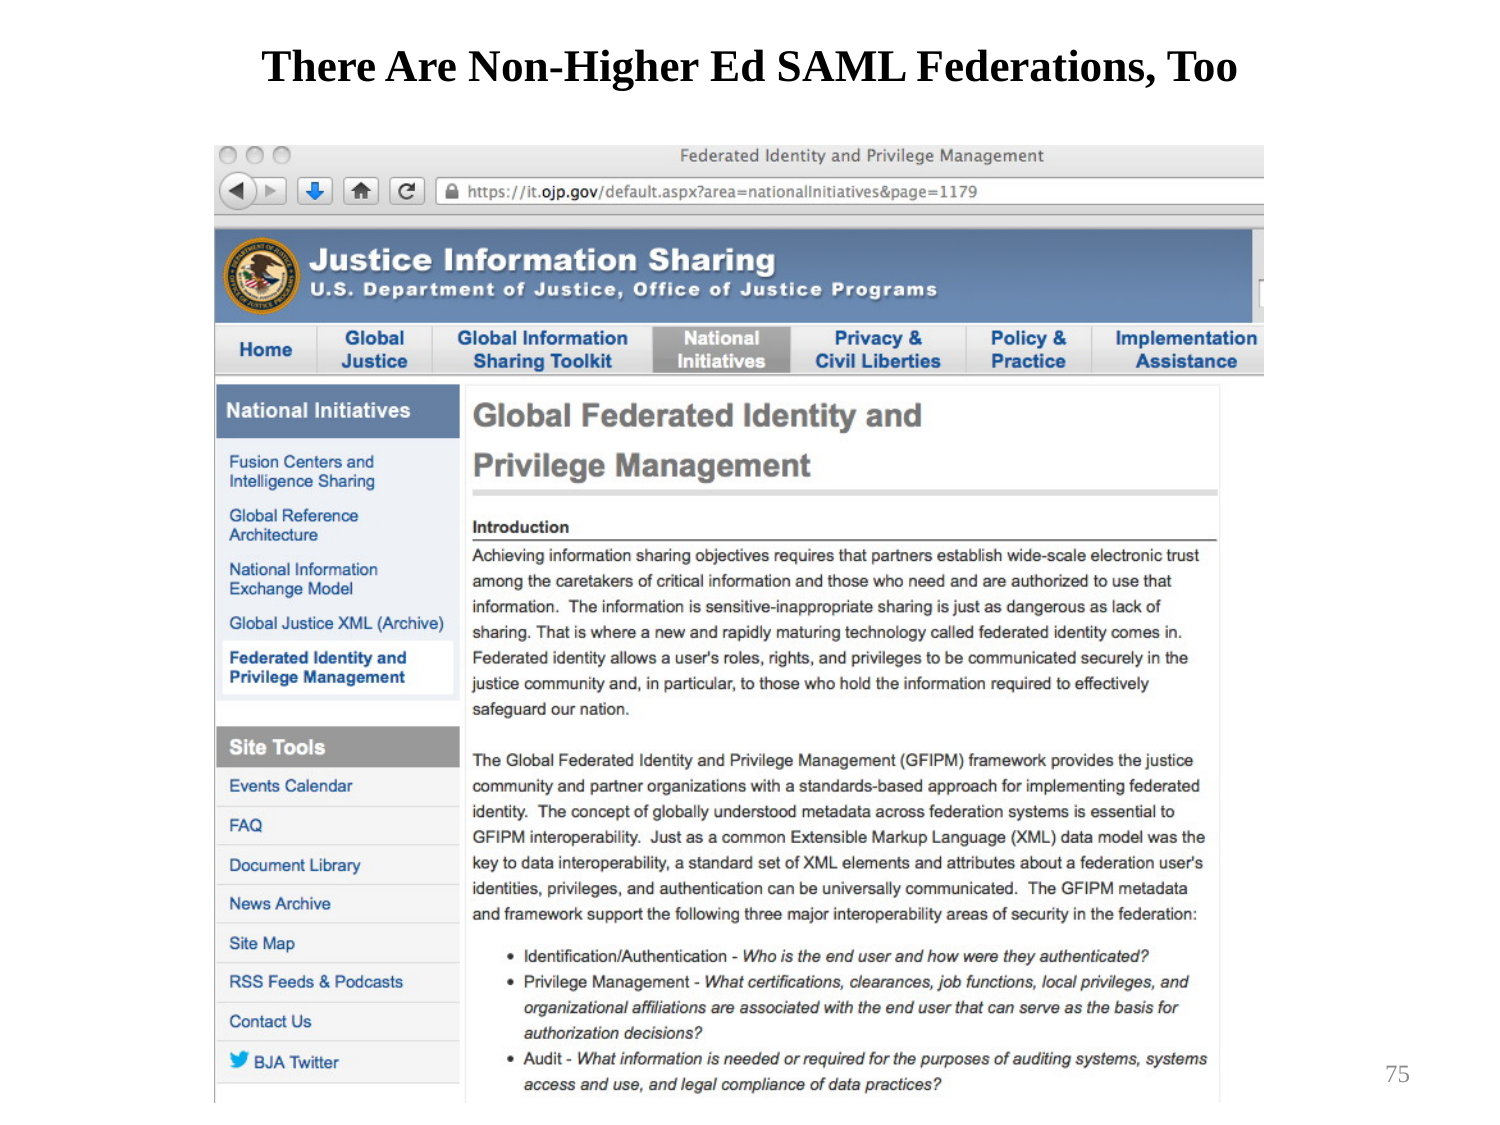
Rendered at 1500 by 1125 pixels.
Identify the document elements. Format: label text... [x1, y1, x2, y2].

picture [214, 145, 1264, 1103]
title There Are Non-Higher Ed SAML Federations, Too [0, 28, 1500, 99]
slide_number 75 [1269, 1042, 1425, 1103]
